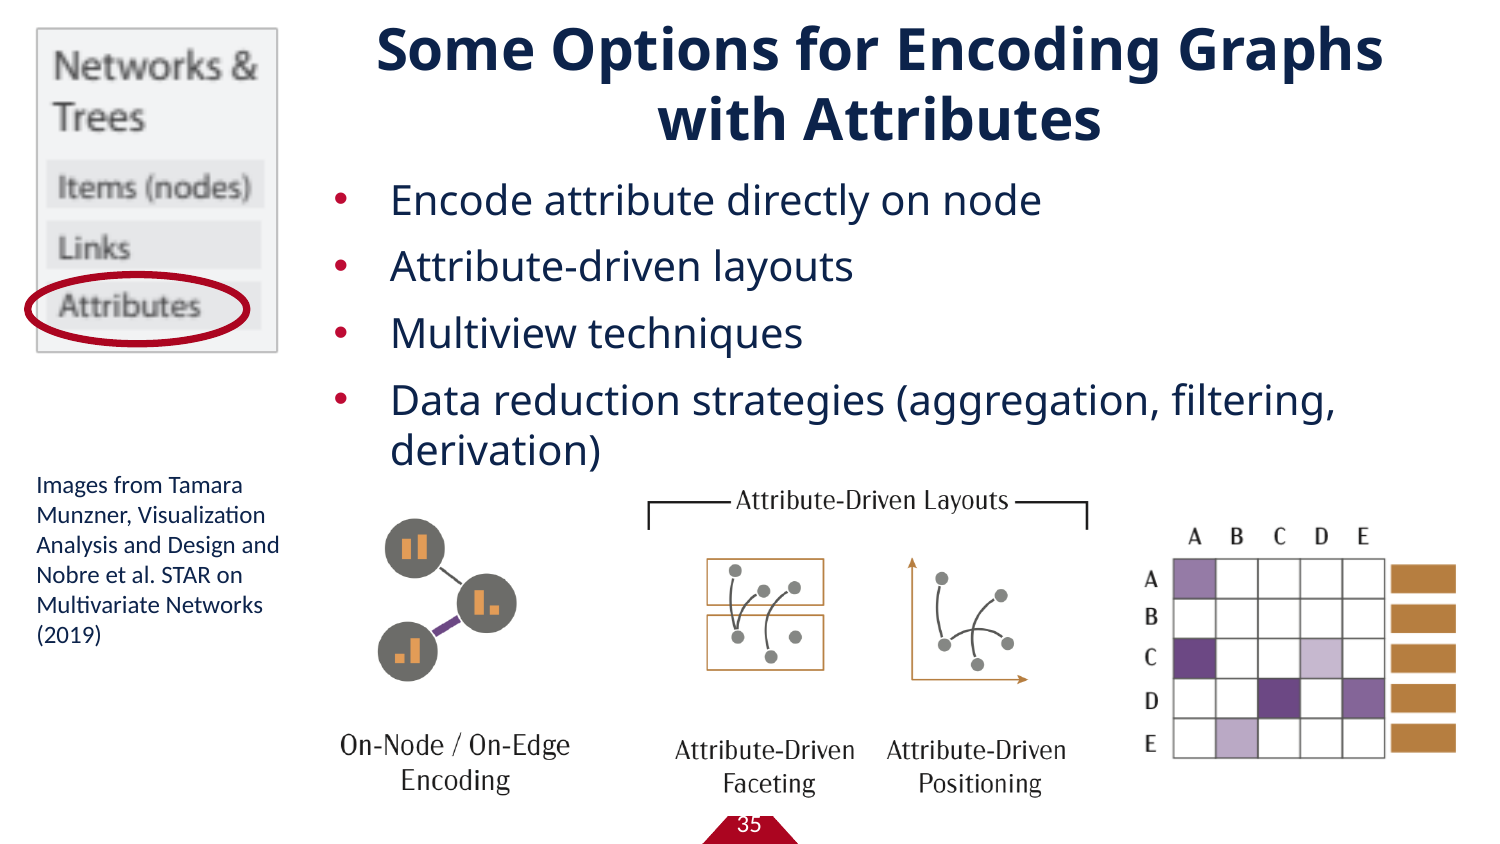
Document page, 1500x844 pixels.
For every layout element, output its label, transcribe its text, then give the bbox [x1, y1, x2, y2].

list Encode attribute directly on node Attribute-driven layouts Multiview techniques Data reduction strategies (aggregation, filtering, derivation) [318, 165, 1442, 491]
slide_number 35 [707, 824, 791, 844]
text_box Images from Tamara Munzner, Visualization Analysis and Design and Nobre et al. STAR on Multivariate Networks (2019) [29, 462, 335, 655]
picture [631, 478, 1098, 844]
title Some Options for Encoding Graphs with Attributes [339, 11, 1421, 154]
picture [1107, 484, 1482, 807]
picture [27, 17, 280, 382]
picture [318, 502, 584, 811]
